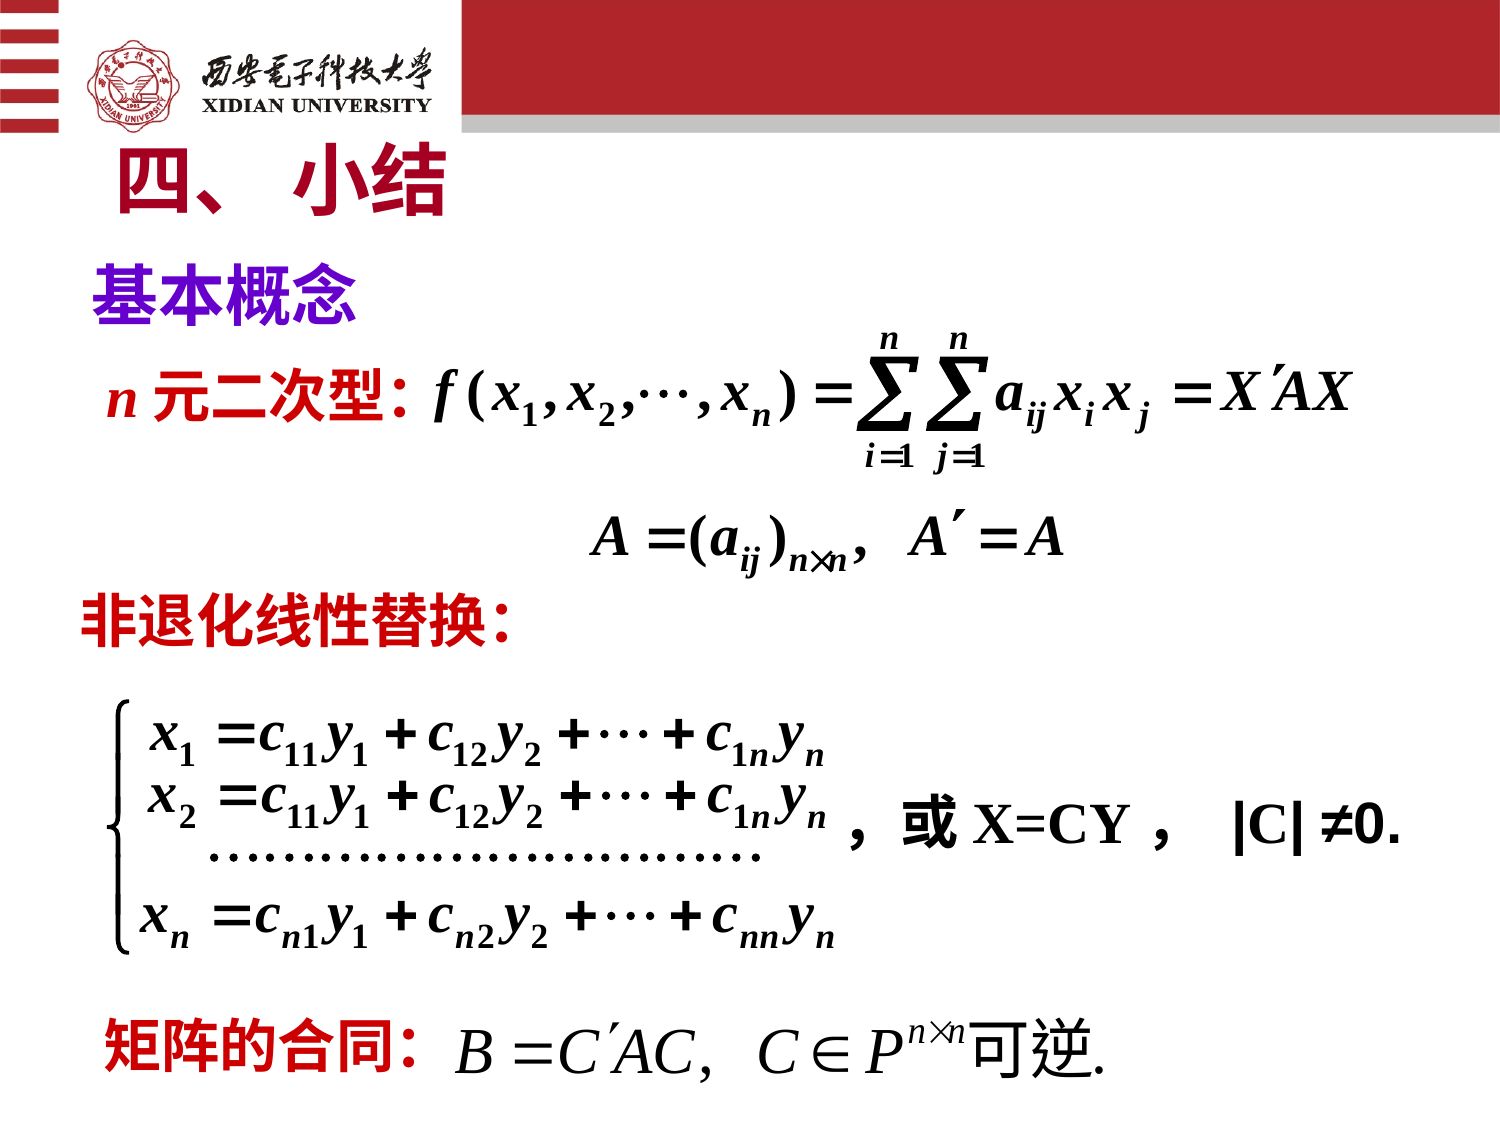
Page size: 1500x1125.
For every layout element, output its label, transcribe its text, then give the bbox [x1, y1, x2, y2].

picture [0, 0, 1500, 1125]
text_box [419, 316, 1364, 480]
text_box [88, 1001, 1117, 1107]
text_box 基本概念 [76, 245, 692, 341]
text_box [99, 694, 845, 960]
text_box n元二次型： [76, 352, 413, 437]
text_box ，或X=CY， |C| ≠0. [848, 777, 1418, 863]
text_box 非退化线性替换： [64, 576, 733, 662]
title 四、 小结 [0, 83, 583, 272]
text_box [584, 505, 1069, 586]
